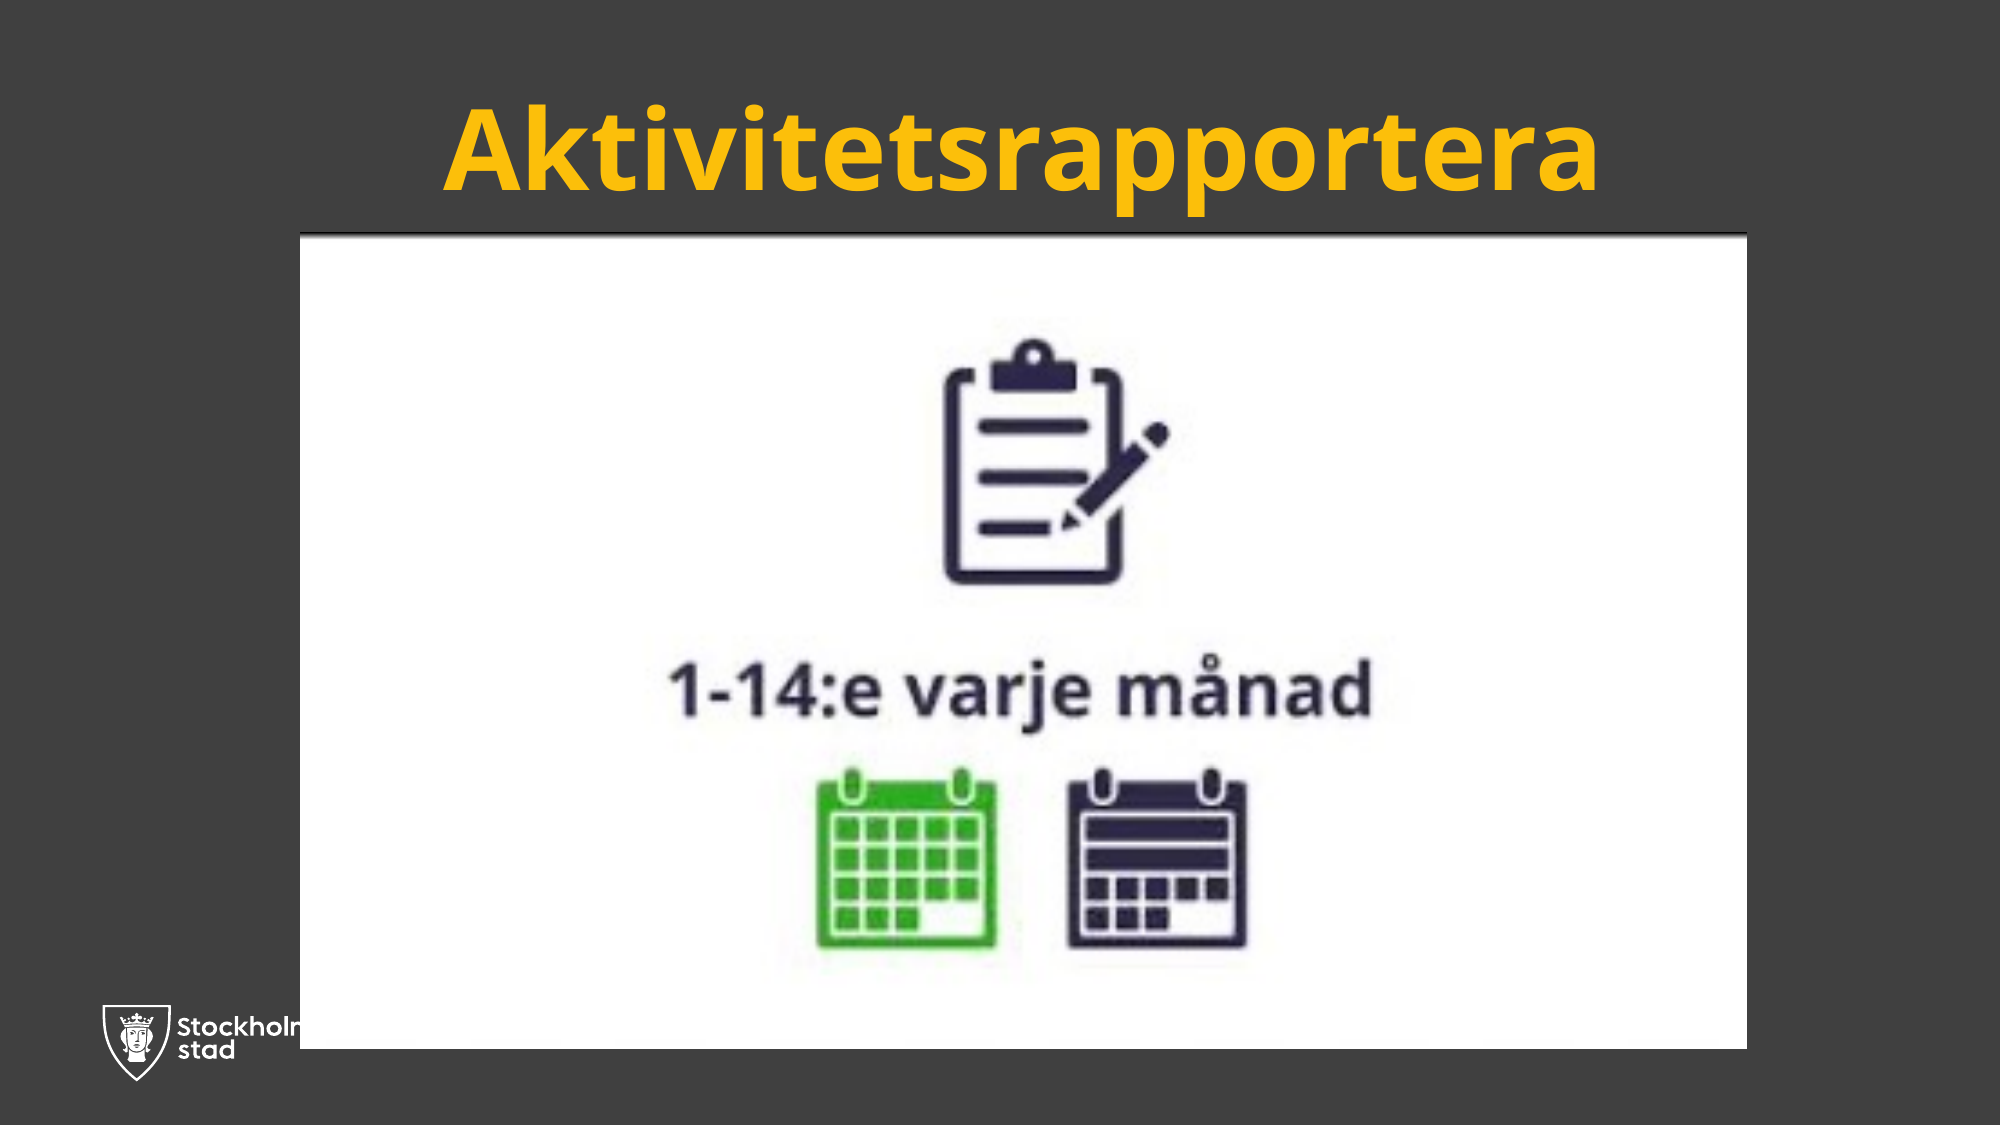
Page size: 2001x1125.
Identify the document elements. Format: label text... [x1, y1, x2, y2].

title Aktivitetsrapportera [125, 78, 1922, 232]
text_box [299, 231, 1748, 1050]
